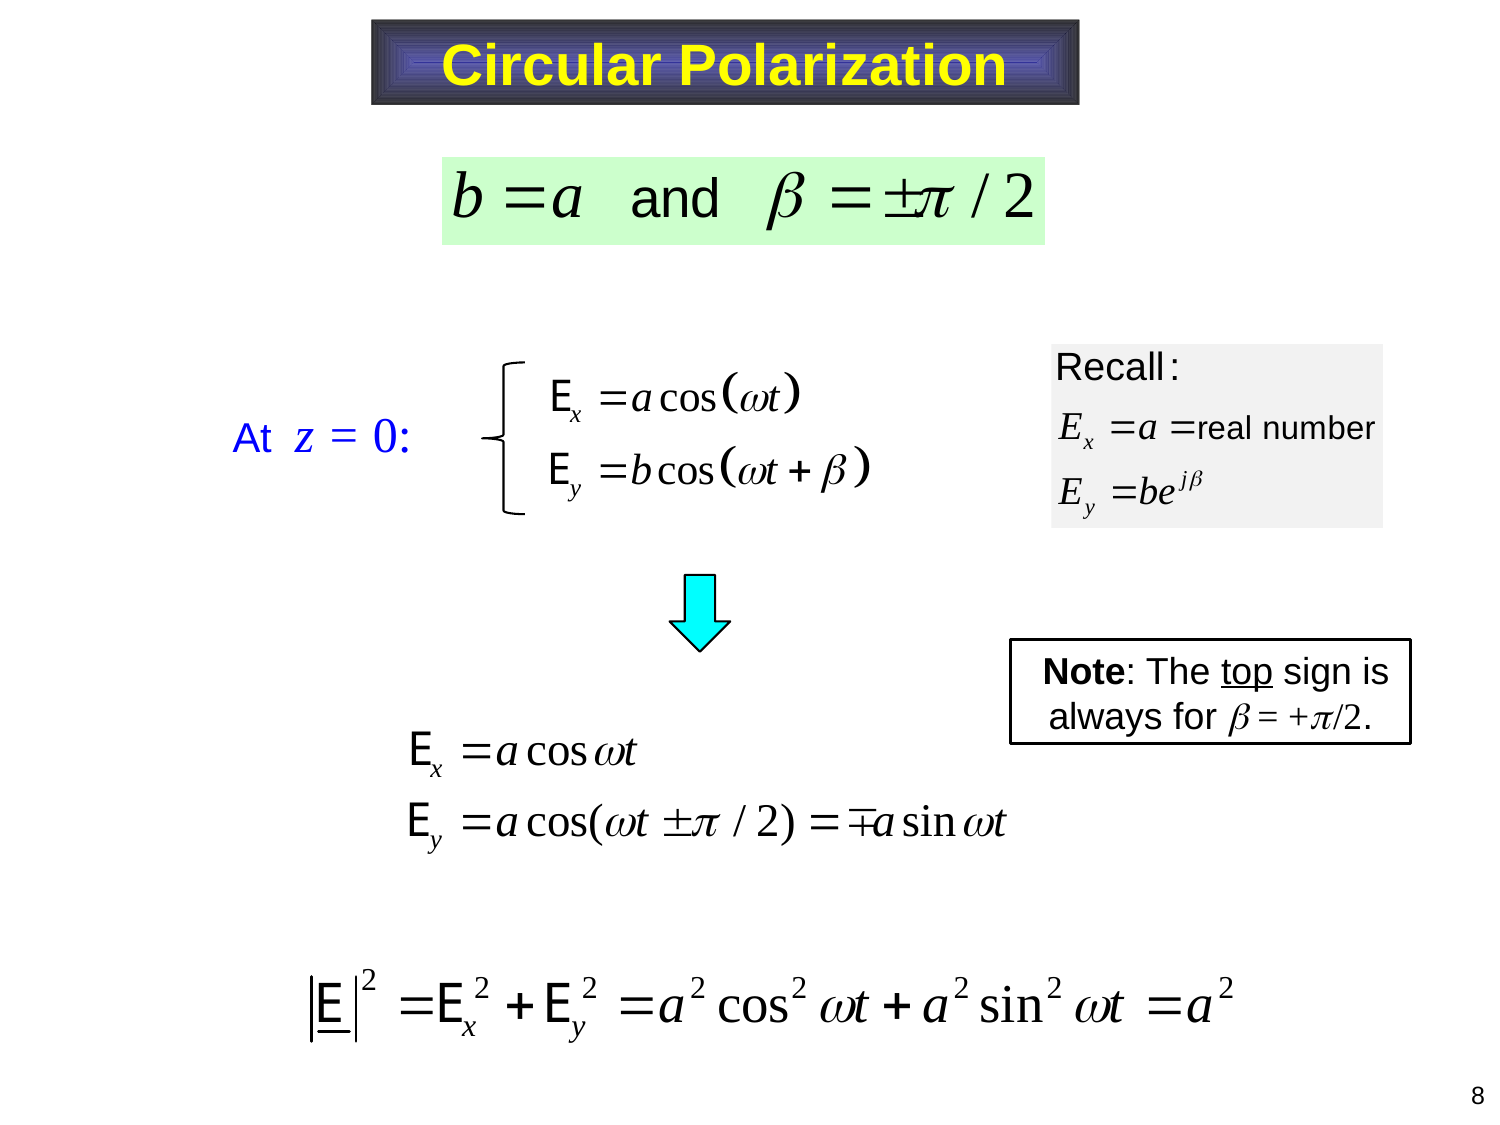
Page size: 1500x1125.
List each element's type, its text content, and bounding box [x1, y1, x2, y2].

text_box Note: The top sign is always for  = + /2. [1010, 639, 1411, 744]
text_box [669, 574, 731, 652]
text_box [401, 721, 1016, 867]
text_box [442, 156, 1046, 245]
text_box At z = 0: [217, 394, 443, 470]
text_box [482, 362, 525, 515]
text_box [1050, 343, 1384, 529]
text_box Circular Polarization [371, 19, 1080, 105]
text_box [543, 364, 876, 511]
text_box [300, 953, 1244, 1055]
slide_number 8 [1149, 1065, 1500, 1125]
